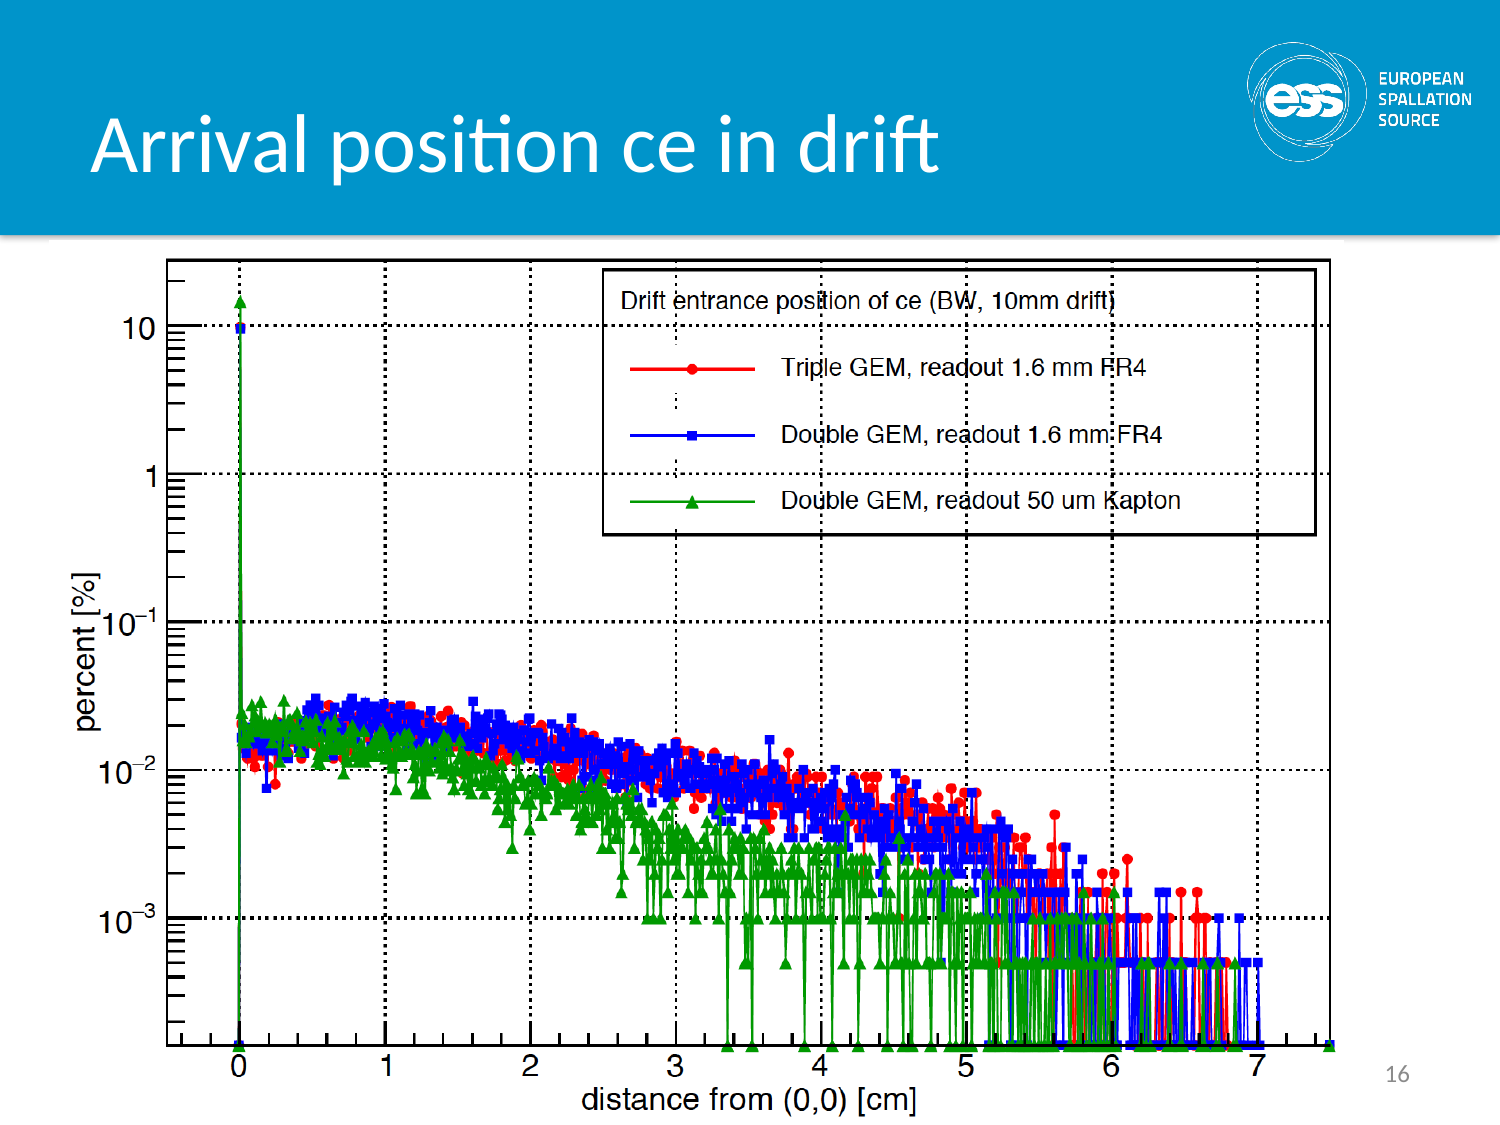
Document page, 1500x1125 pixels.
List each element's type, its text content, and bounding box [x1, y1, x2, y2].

title Arrival position ce in drift [75, 45, 1247, 233]
picture [1423, 73, 1431, 84]
picture [1412, 114, 1420, 125]
picture [1400, 115, 1408, 126]
picture [1391, 73, 1397, 84]
picture [1427, 99, 1435, 104]
picture [1432, 114, 1438, 126]
picture [1434, 73, 1440, 84]
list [49, 239, 1344, 1121]
picture [1454, 73, 1458, 84]
slide_number 16 [1348, 1042, 1425, 1103]
picture [1266, 84, 1345, 116]
picture [1414, 74, 1420, 84]
picture [1380, 73, 1386, 84]
picture [1401, 73, 1407, 84]
